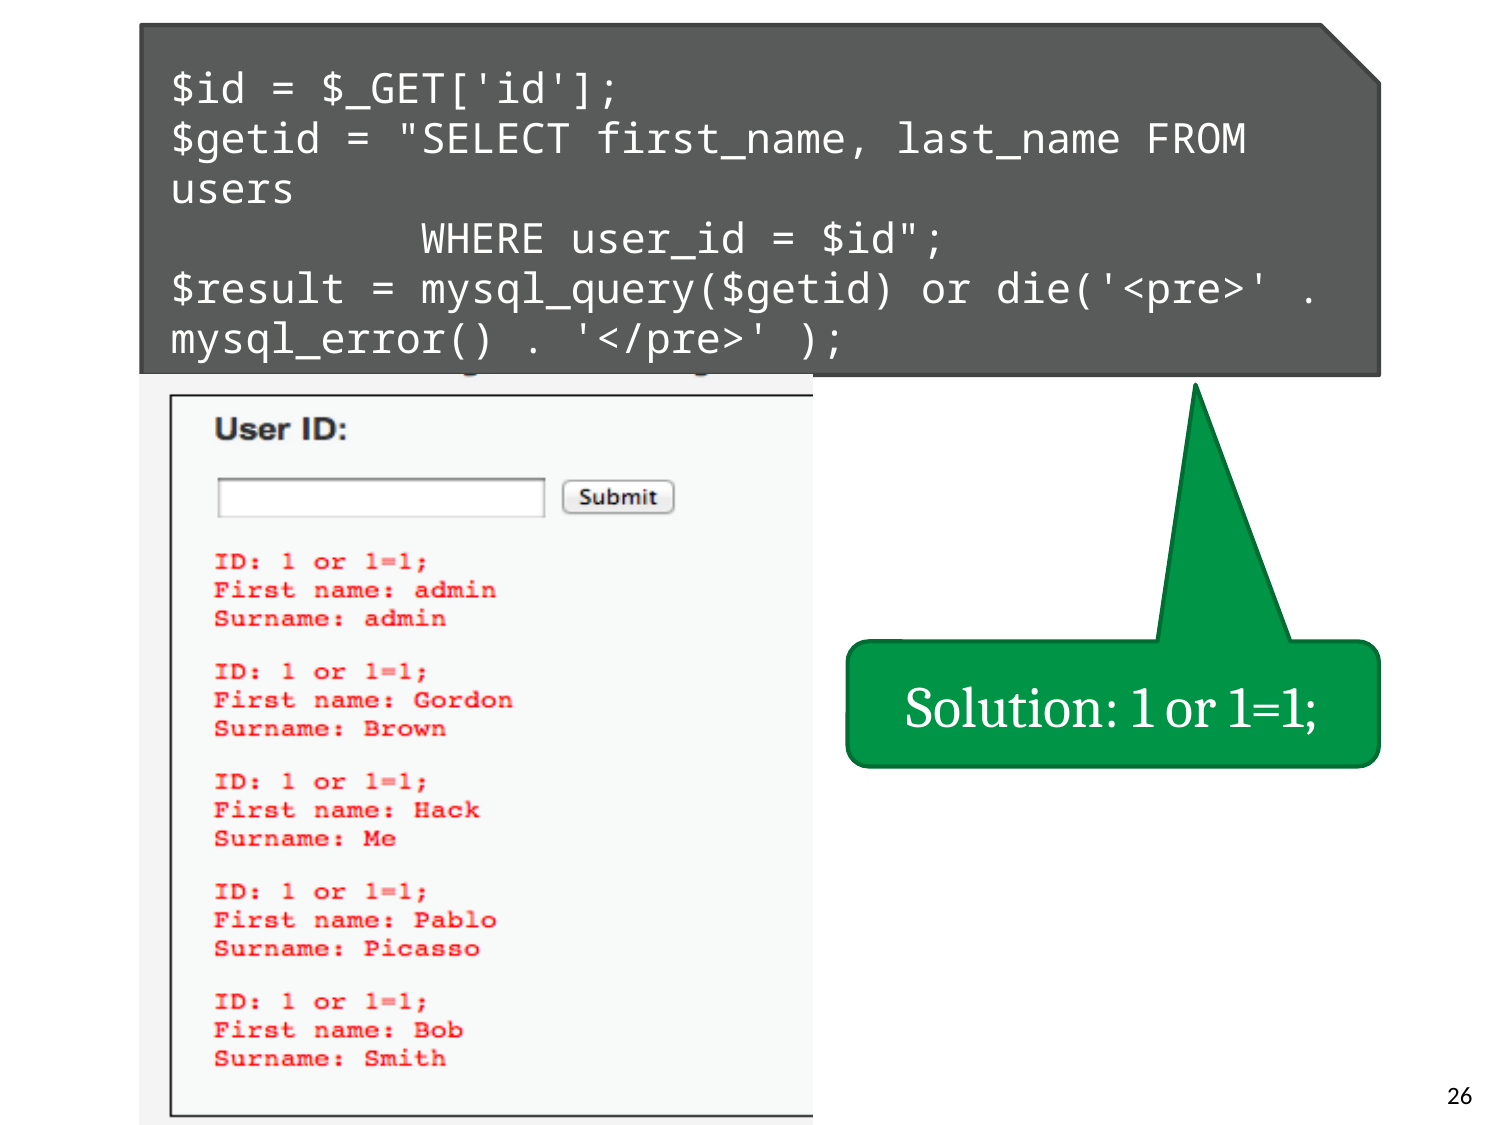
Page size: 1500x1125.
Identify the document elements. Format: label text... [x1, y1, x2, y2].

picture [139, 374, 813, 1125]
text_box $id = $_GET['id']; $getid = "SELECT first_name, last_name FROM users WHERE user_id = $id"; $result = mysql_query($getid) or die('<pre>' . mysql_error() . '</pre>' ); [139, 22, 1382, 378]
slide_number 26 [1137, 1065, 1488, 1125]
text_box Solution: 1 or 1=1; [845, 382, 1381, 769]
